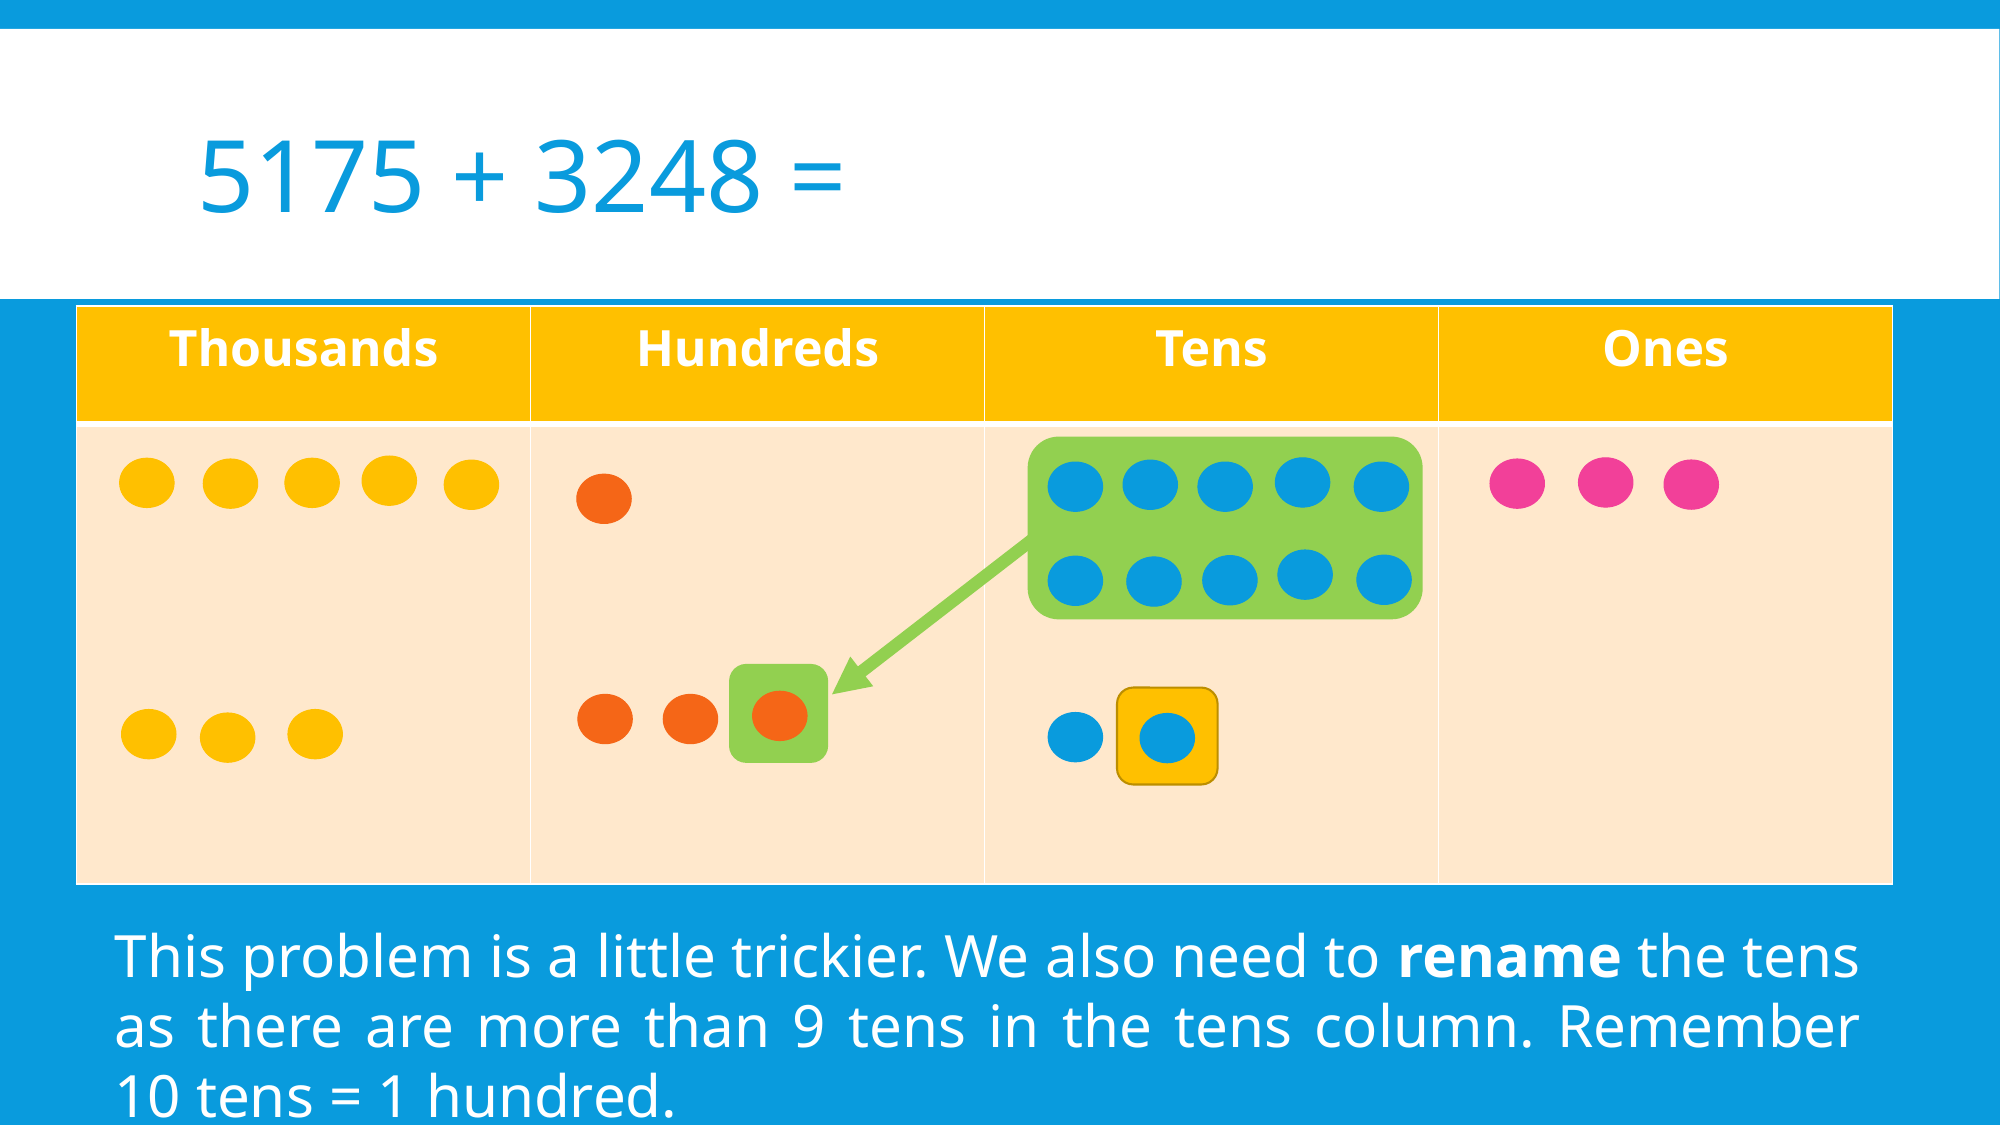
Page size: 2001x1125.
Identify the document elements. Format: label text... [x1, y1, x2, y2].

text_box [361, 454, 418, 507]
text_box [1115, 686, 1219, 786]
text_box [662, 693, 719, 745]
table_header Ones [1439, 307, 1892, 421]
text_box [118, 457, 176, 509]
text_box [831, 536, 1037, 695]
text_box [729, 663, 829, 763]
table_header Thousands [77, 307, 530, 421]
text_box [1122, 459, 1179, 511]
text_box [1201, 554, 1259, 606]
text_box [1274, 456, 1331, 509]
table_cell [985, 427, 1438, 883]
text_box [202, 457, 259, 510]
text_box [575, 473, 633, 525]
text_box [286, 708, 344, 760]
text_box [1663, 458, 1720, 511]
text_box [576, 693, 634, 745]
table_header Tens [985, 307, 1438, 421]
title 5175 + 3248 = [182, 58, 1787, 305]
text_box [443, 459, 500, 511]
text_box [1488, 457, 1546, 510]
text_box [1047, 461, 1104, 513]
text_box [120, 708, 178, 760]
text_box [1047, 555, 1104, 607]
text_box [1125, 555, 1183, 608]
text_box [1577, 456, 1634, 509]
text_box [1276, 548, 1334, 601]
table_cell [77, 427, 530, 883]
text_box [1139, 712, 1196, 764]
text_box [1353, 461, 1410, 513]
text_box [1027, 436, 1423, 620]
table_cell [531, 427, 984, 883]
text_box This problem is a little trickier. We also need to rename the tens as there are more than 9 tens in the tens column. Remember 10 tens = 1 hundred. [99, 911, 1876, 1125]
table_header Hundreds [531, 307, 984, 421]
text_box [283, 457, 341, 509]
text_box [1047, 711, 1104, 763]
table_cell [1439, 427, 1892, 883]
text_box [751, 690, 809, 742]
text_box [199, 711, 256, 764]
text_box [1196, 461, 1254, 513]
text_box [1355, 554, 1413, 606]
